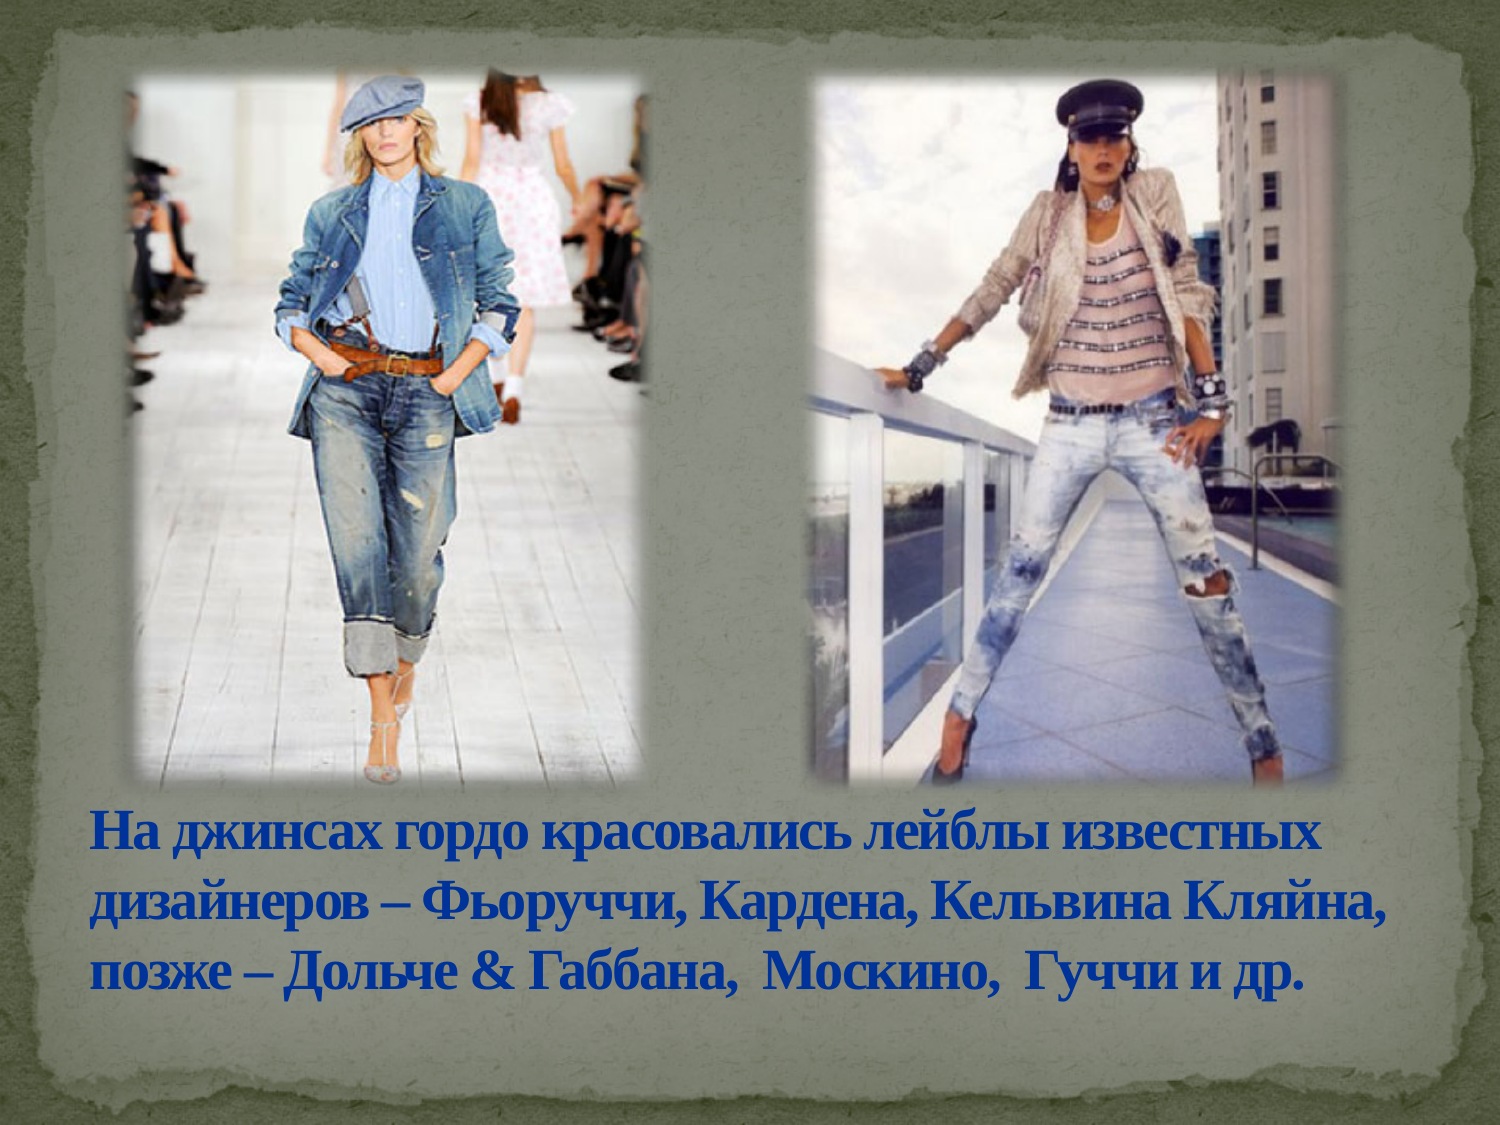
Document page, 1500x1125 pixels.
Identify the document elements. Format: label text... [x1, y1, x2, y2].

title На джинсах гордо красовались лейблы известных дизайнеров – Фьоруччи, Кардена, Кельвина Кляйна, позже – Дольче & Габбана, Москино, Гуччи и др. [74, 763, 1425, 1079]
picture [797, 60, 1352, 797]
picture [118, 60, 658, 798]
